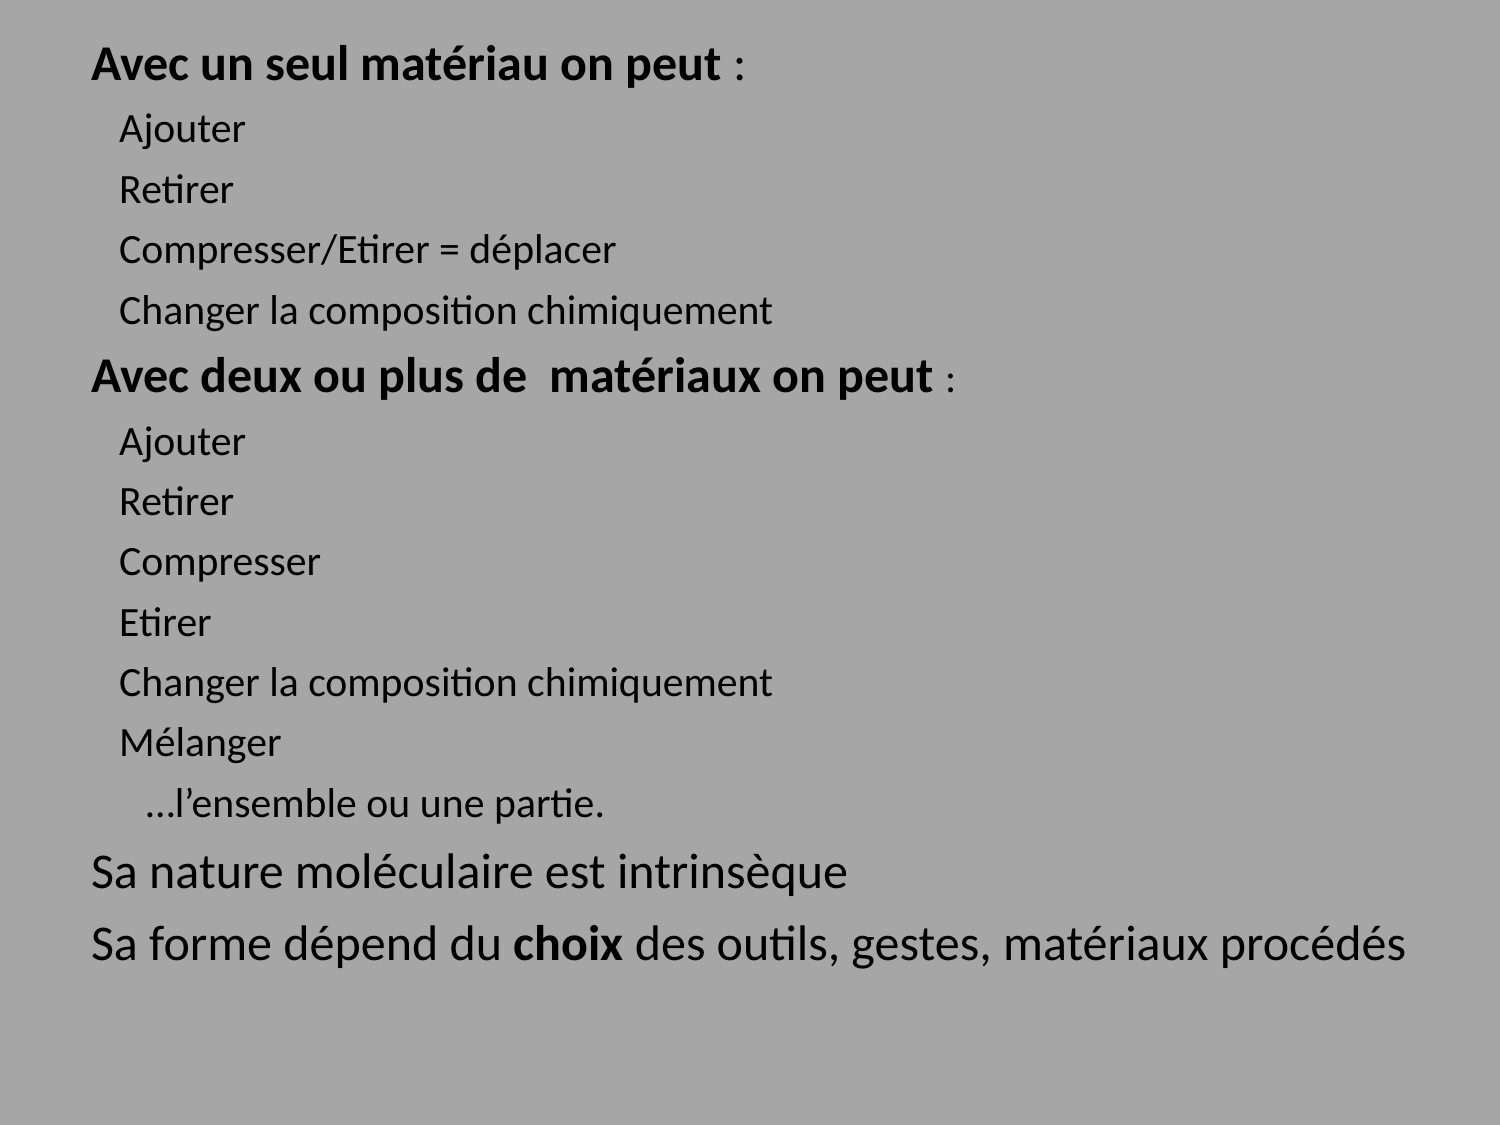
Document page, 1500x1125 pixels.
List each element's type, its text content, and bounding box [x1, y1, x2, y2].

text_box Avec un seul matériau on peut : Ajouter Retirer Compresser/Etirer = déplacer Changer la composition chimiquement Avec deux ou plus de matériaux on peut : Ajouter Retirer Compresser Etirer Changer la composition chimiquement Mélanger …l’ensemble ou une partie. Sa nature moléculaire est intrinsèque Sa forme dépend du choix des outils, gestes, matériaux procédés [74, 23, 1425, 1125]
